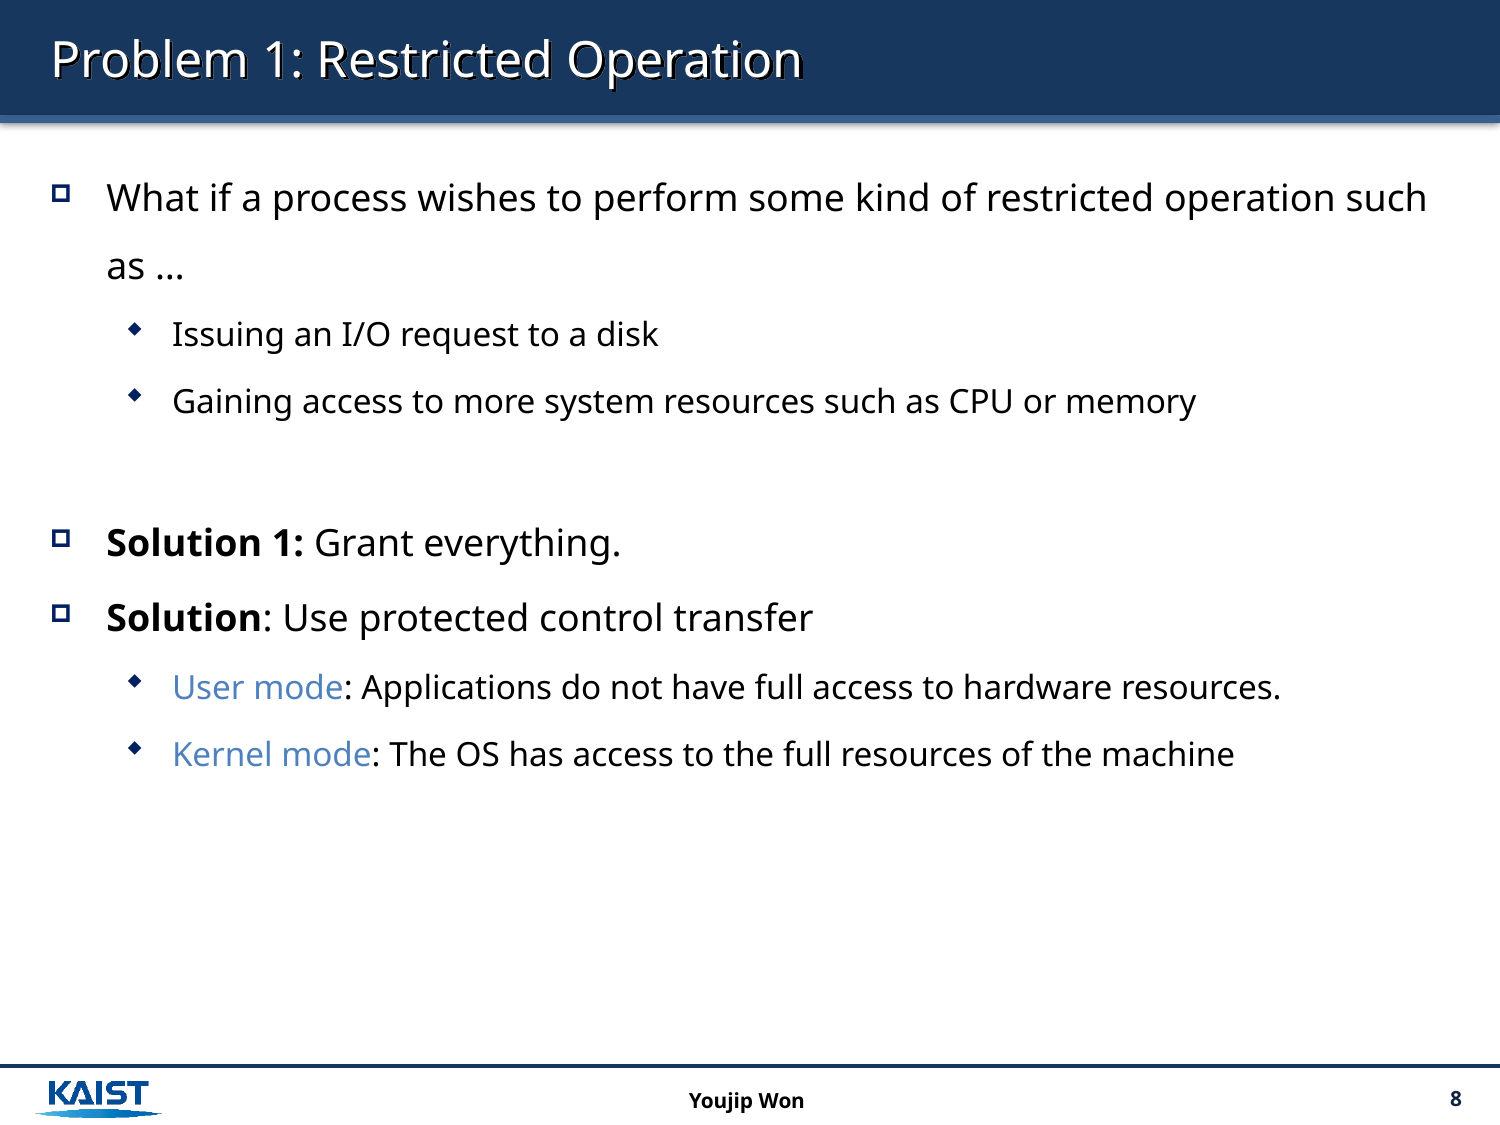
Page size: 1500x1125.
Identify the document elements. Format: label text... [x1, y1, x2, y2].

picture [35, 1081, 162, 1118]
list What if a process wishes to perform some kind of restricted operation such as … Issuing an I/O request to a disk Gaining access to more system resources such as CPU or memory Solution 1: Grant everything. Solution: Use protected control transfer User mode: Applications do not have full access to hardware resources. Kernel mode: The OS has access to the full resources of the machine [34, 144, 1477, 1048]
footer Youjip Won [497, 1079, 997, 1117]
title Problem 1: Restricted Operation [34, 8, 1477, 106]
slide_number 8 [1306, 1081, 1483, 1118]
